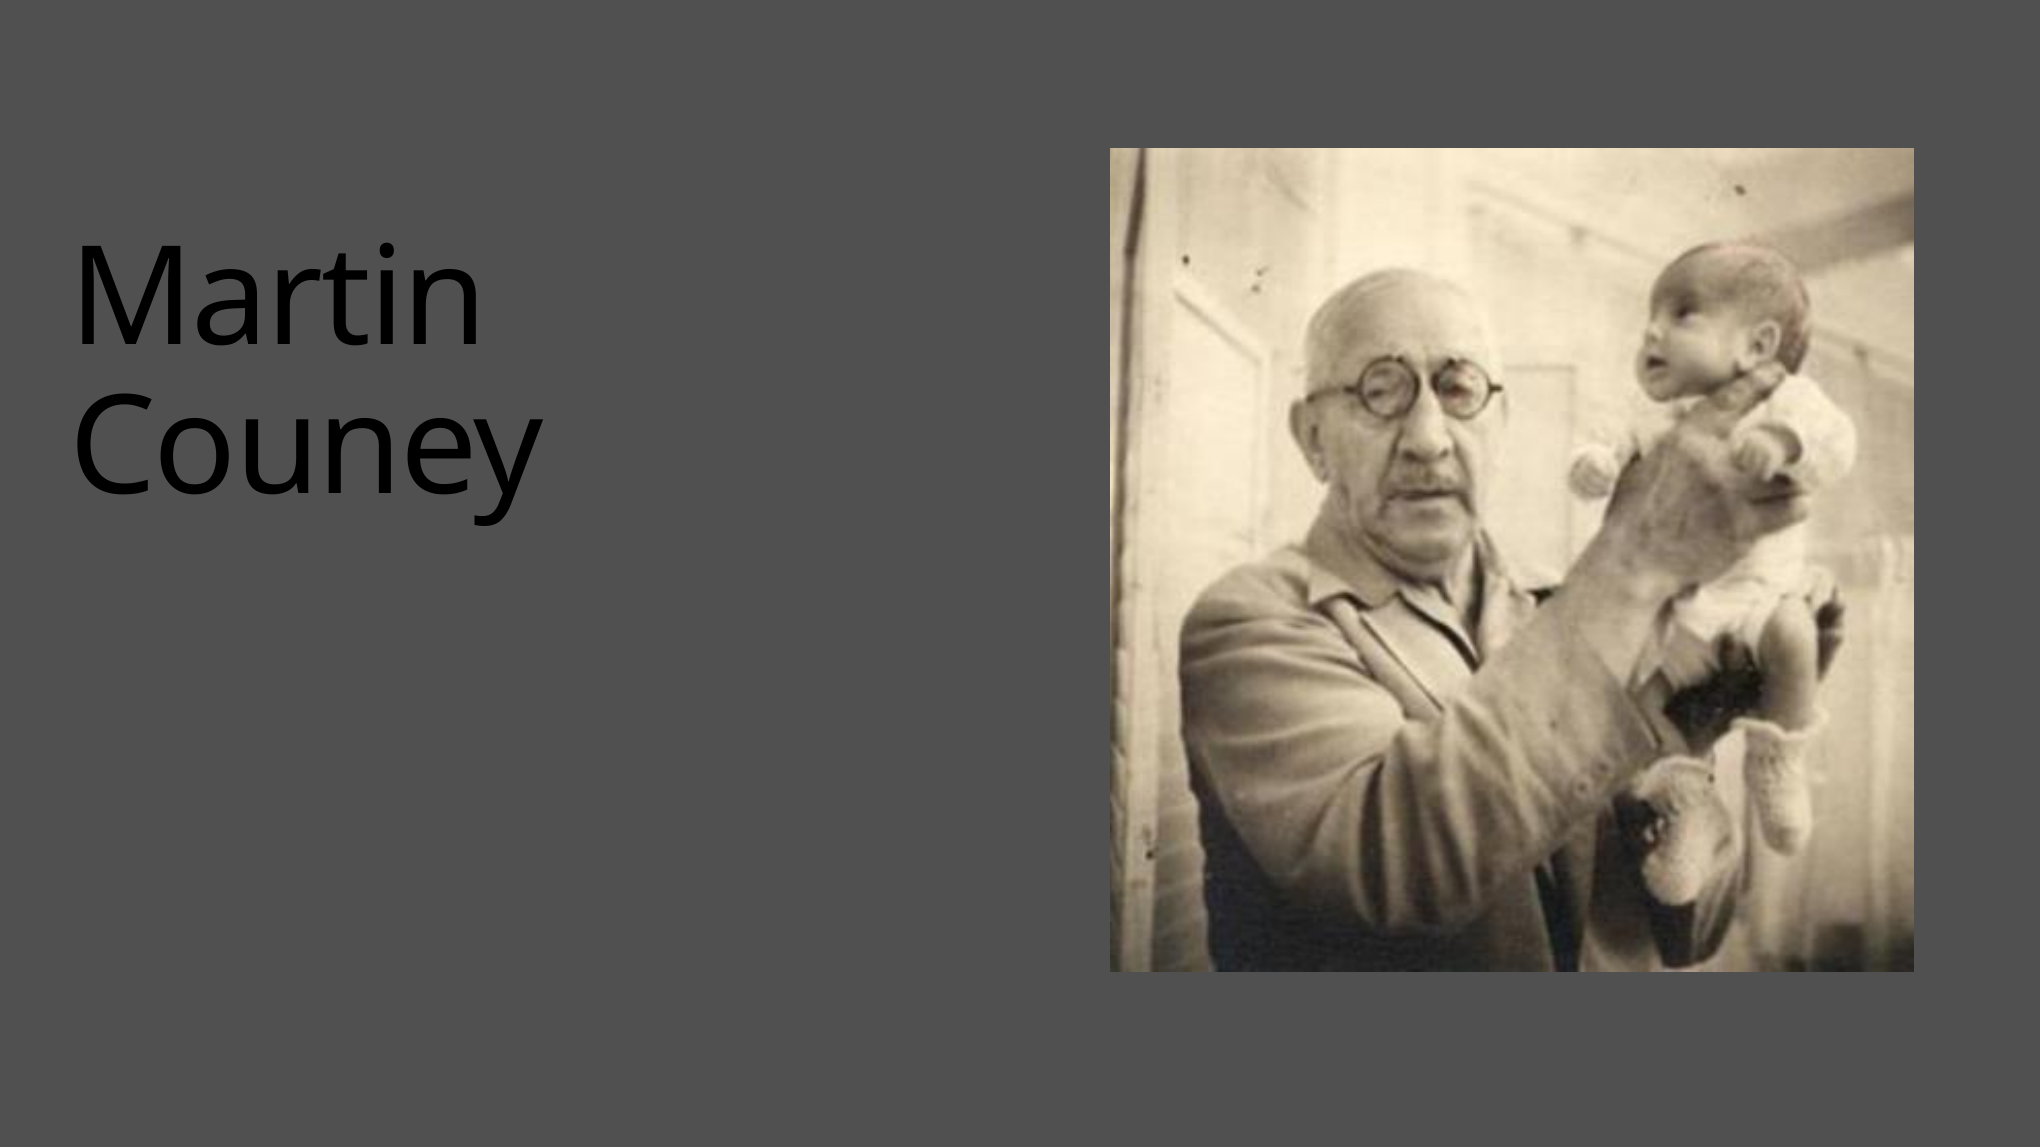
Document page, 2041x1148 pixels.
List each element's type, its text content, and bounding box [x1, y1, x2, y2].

title Martin Couney [45, 211, 946, 392]
picture [1110, 148, 1914, 973]
